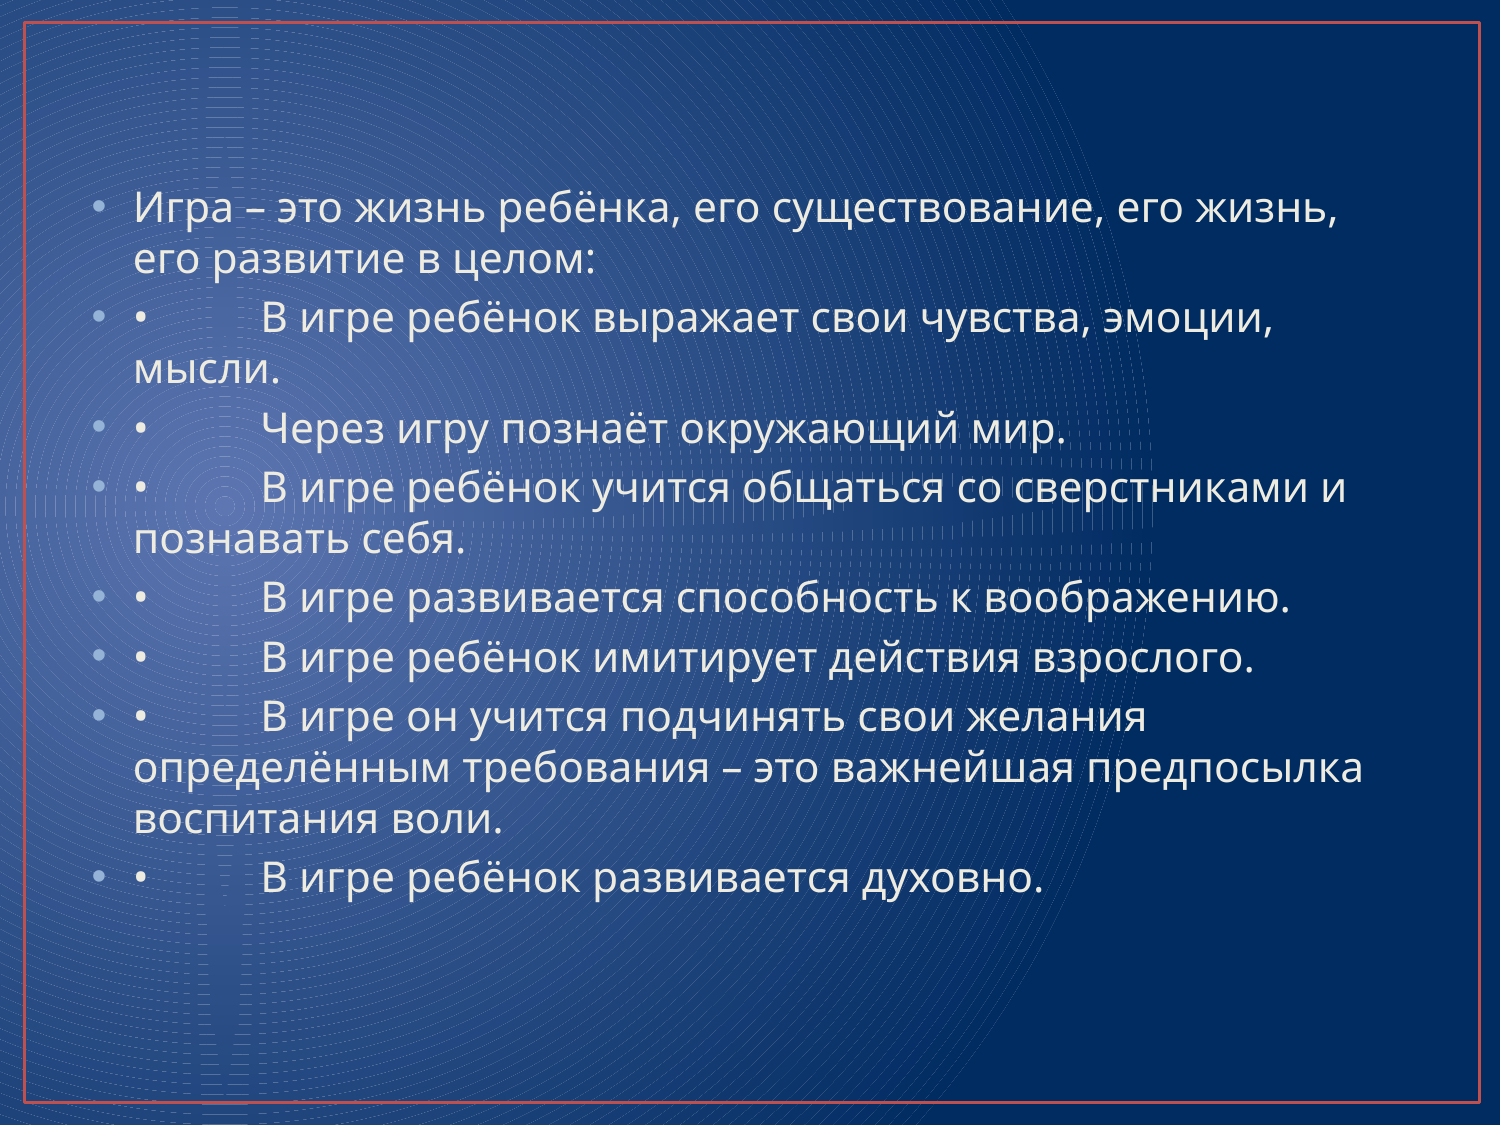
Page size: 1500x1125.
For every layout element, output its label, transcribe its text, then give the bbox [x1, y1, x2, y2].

list Игра – это жизнь ребёнка, его существование, его жизнь, его развитие в целом: • В игре ребёнок выражает свои чувства, эмоции, мысли. • Через игру познаёт окружающий мир. • В игре ребёнок учится общаться со сверстниками и познавать себя. • В игре развивается способность к воображению. • В игре ребёнок имитирует действия взрослого. • В игре он учится подчинять свои желания определённым требования – это важнейшая предпосылка воспитания воли. • В игре ребёнок развивается духовно. [76, 172, 1427, 916]
